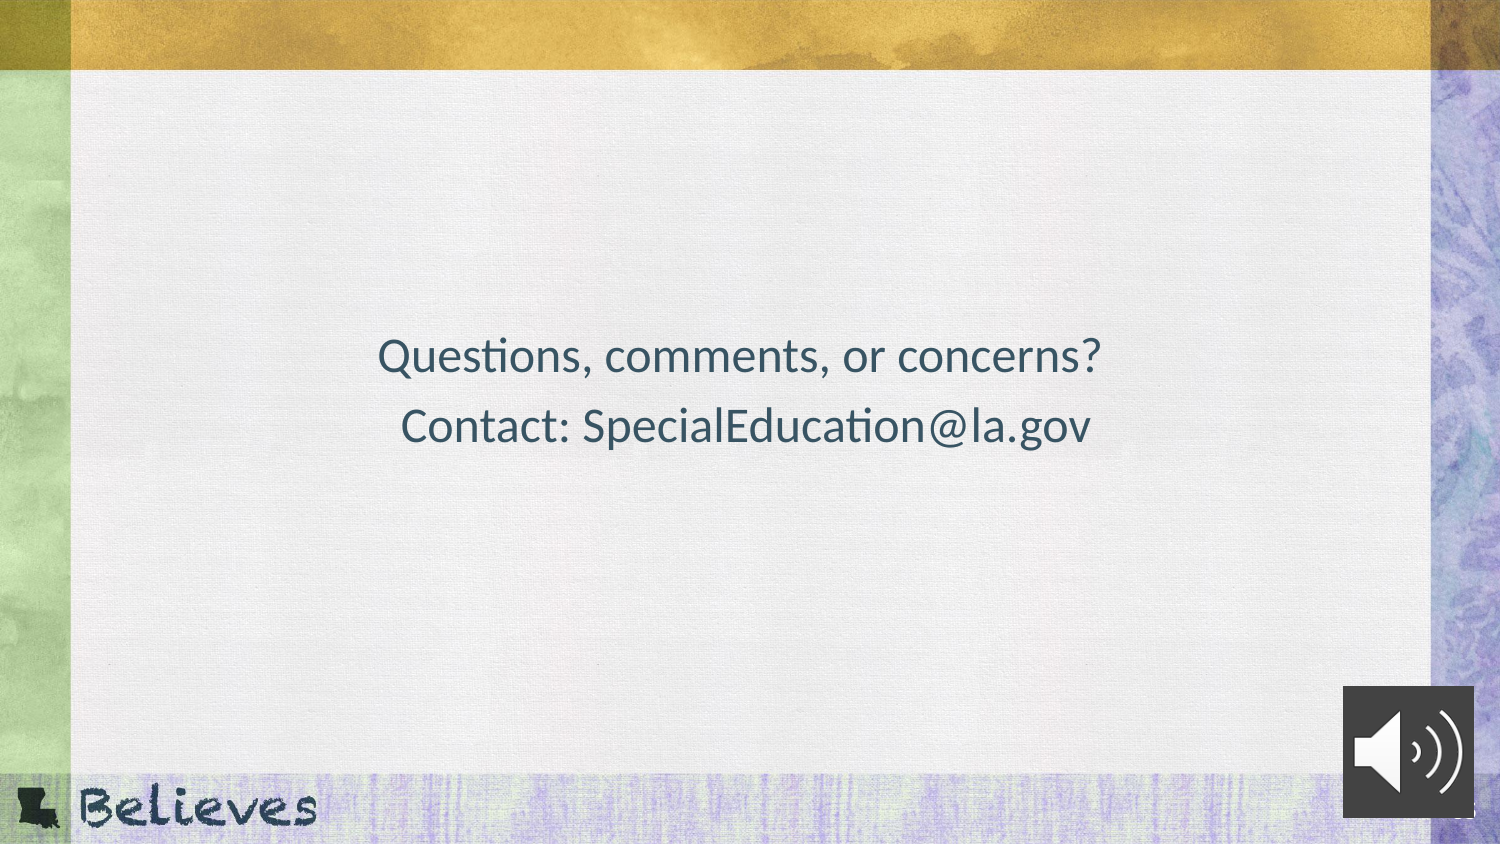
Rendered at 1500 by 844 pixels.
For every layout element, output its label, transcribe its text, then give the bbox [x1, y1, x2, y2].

picture [0, 0, 1500, 844]
list Questions, comments, or concerns? Contact: SpecialEducation@la.gov [70, 219, 1347, 572]
